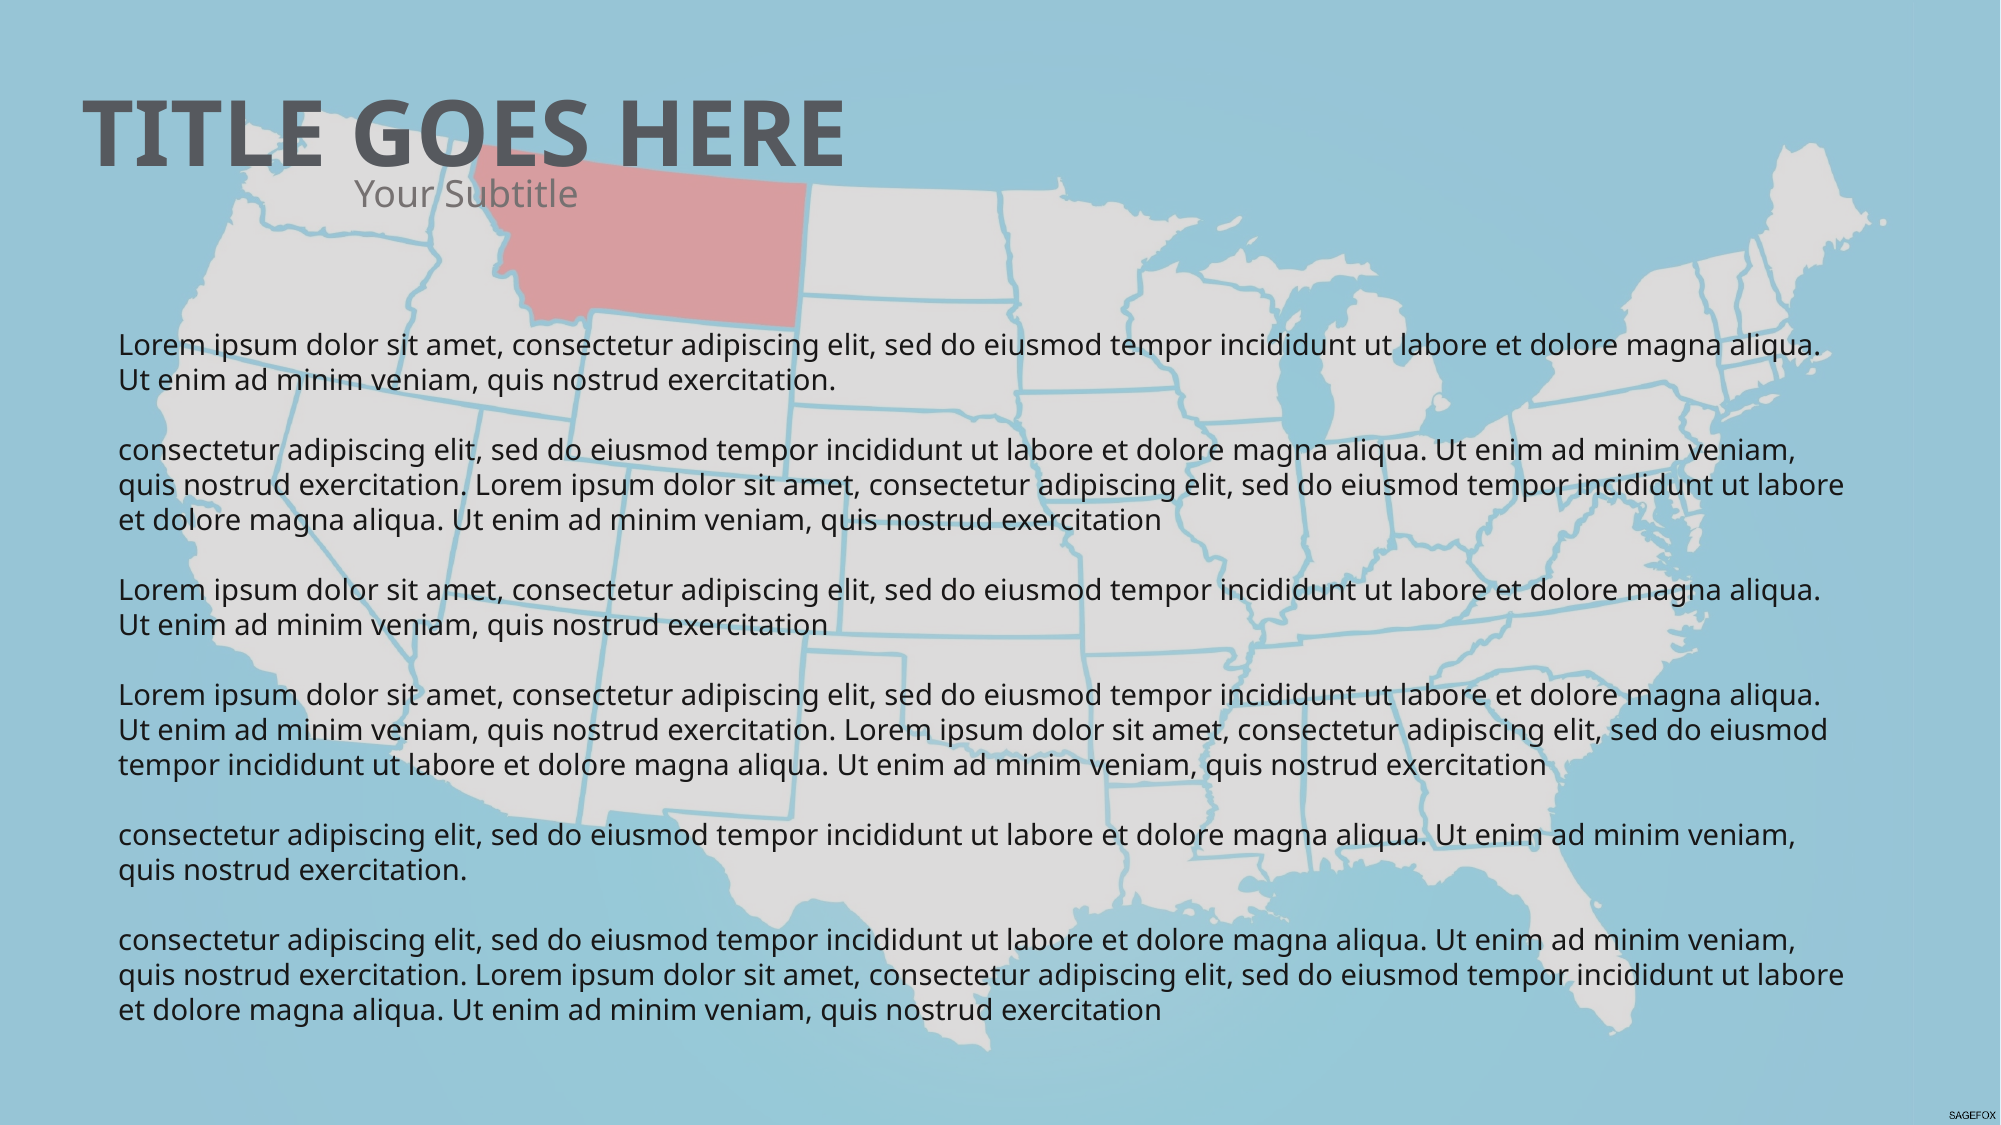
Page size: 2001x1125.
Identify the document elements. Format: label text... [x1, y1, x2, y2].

picture [1925, 0, 2001, 1125]
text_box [13, 66, 918, 224]
text_box Lorem ipsum dolor sit amet, consectetur adipiscing elit, sed do eiusmod tempor incididunt ut labore et dolore magna aliqua. Ut enim ad minim veniam, quis nostrud exercitation. consectetur adipiscing elit, sed do eiusmod tempor incididunt ut labore et dolore magna aliqua. Ut enim ad minim veniam, quis nostrud exercitation. Lorem ipsum dolor sit amet, consectetur adipiscing elit, sed do eiusmod tempor incididunt ut labore et dolore magna aliqua. Ut enim ad minim veniam, quis nostrud exercitation Lorem ipsum dolor sit amet, consectetur adipiscing elit, sed do eiusmod tempor incididunt ut labore et dolore magna aliqua. Ut enim ad minim veniam, quis nostrud exercitation Lorem ipsum dolor sit amet, consectetur adipiscing elit, sed do eiusmod tempor incididunt ut labore et dolore magna aliqua. Ut enim ad minim veniam, quis nostrud exercitation. Lorem ipsum dolor sit amet, consectetur adipiscing elit, sed do eiusmod tempor incididunt ut labore et dolore magna aliqua. Ut enim ad minim veniam, quis nostrud exercitation consectetur adipiscing elit, sed do eiusmod tempor incididunt ut labore et dolore magna aliqua. Ut enim ad minim veniam, quis nostrud exercitation. consectetur adipiscing elit, sed do eiusmod tempor incididunt ut labore et dolore magna aliqua. Ut enim ad minim veniam, quis nostrud exercitation. Lorem ipsum dolor sit amet, consectetur adipiscing elit, sed do eiusmod tempor incididunt ut labore et dolore magna aliqua. Ut enim ad minim veniam, quis nostrud exercitation [103, 319, 1866, 1069]
